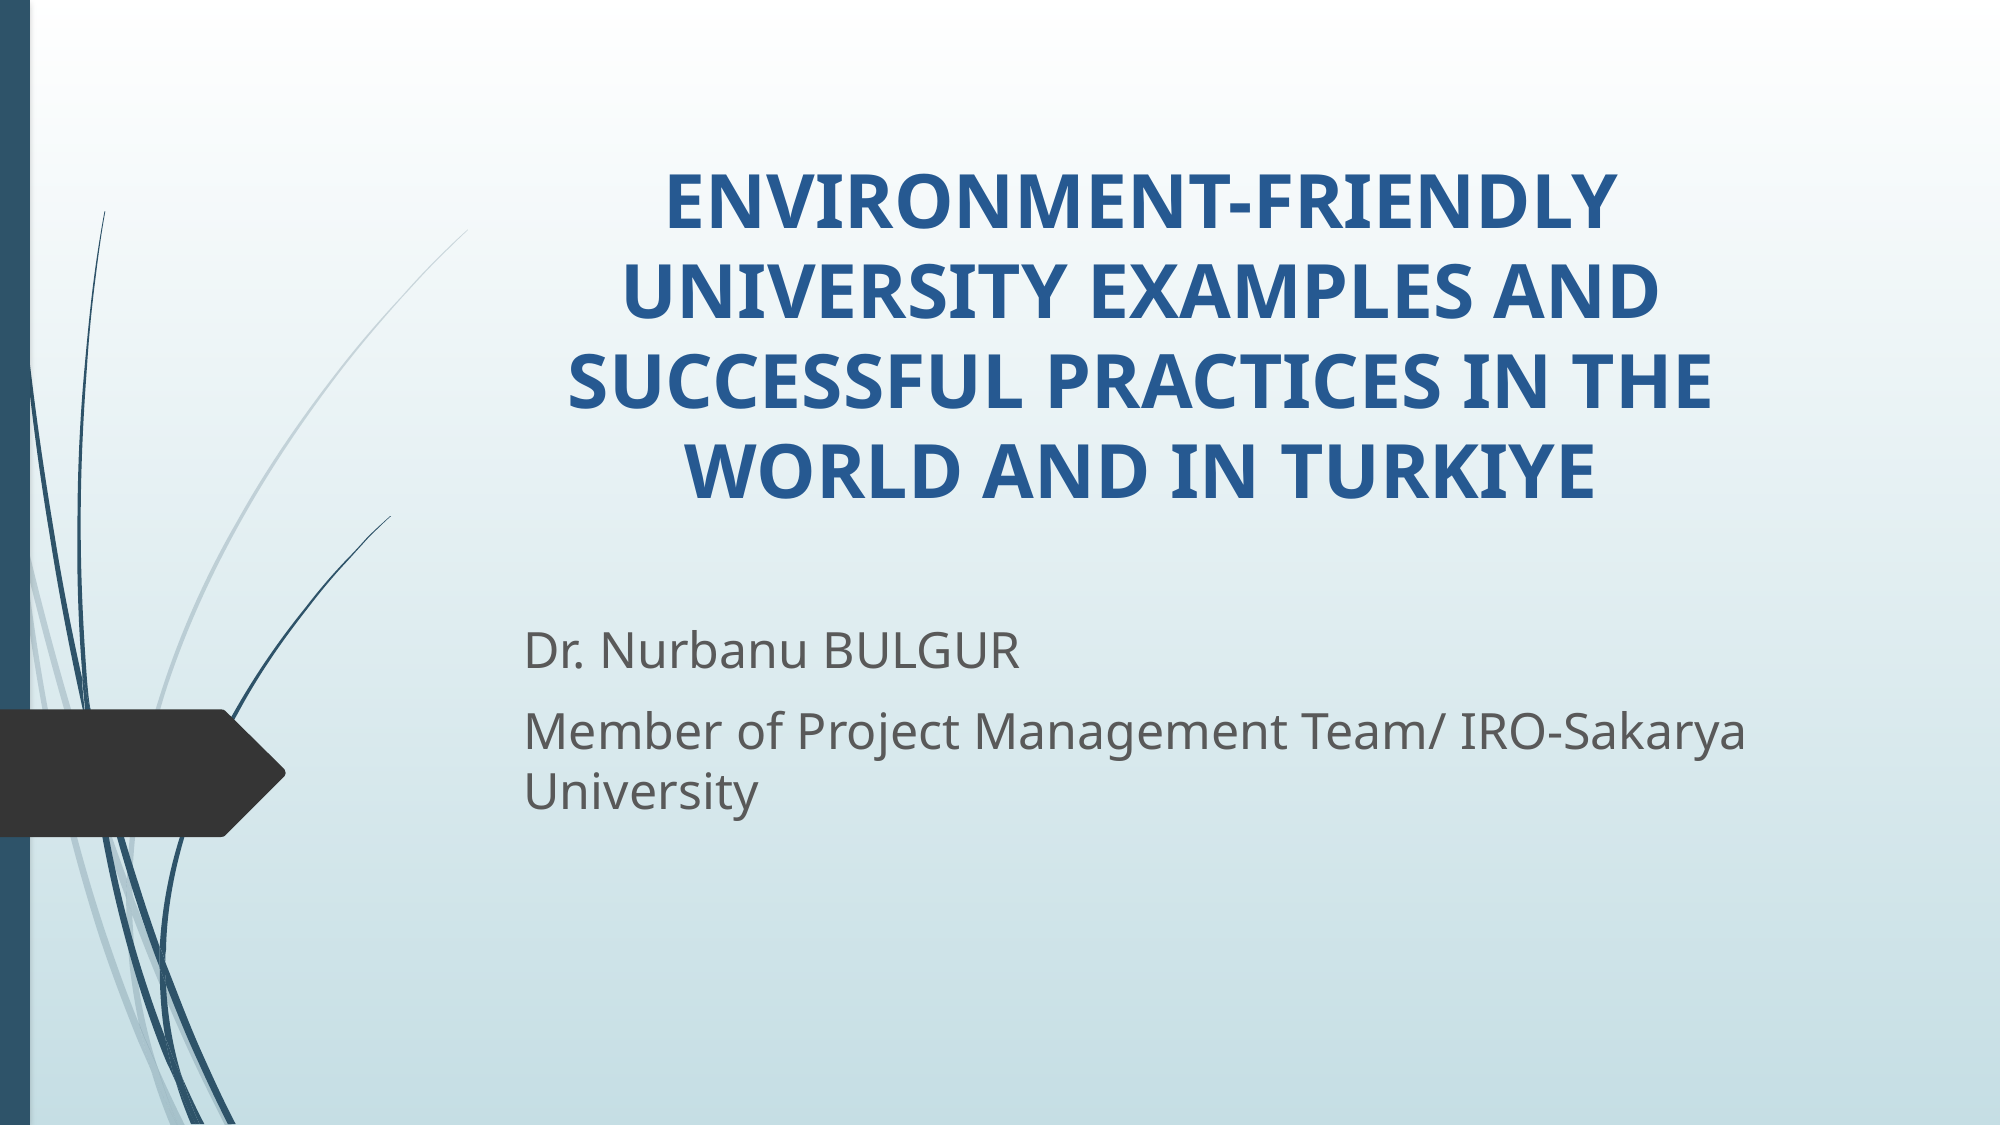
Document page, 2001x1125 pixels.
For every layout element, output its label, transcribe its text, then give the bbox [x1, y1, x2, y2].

title ENVIRONMENT-FRIENDLY UNIVERSITY EXAMPLES AND SUCCESSFUL PRACTICES IN THE WORLD AND IN TURKIYE [479, 116, 1804, 611]
subtitle Dr. Nurbanu BULGUR Member of Project Management Team/ IRO-Sakarya University [508, 610, 1972, 796]
